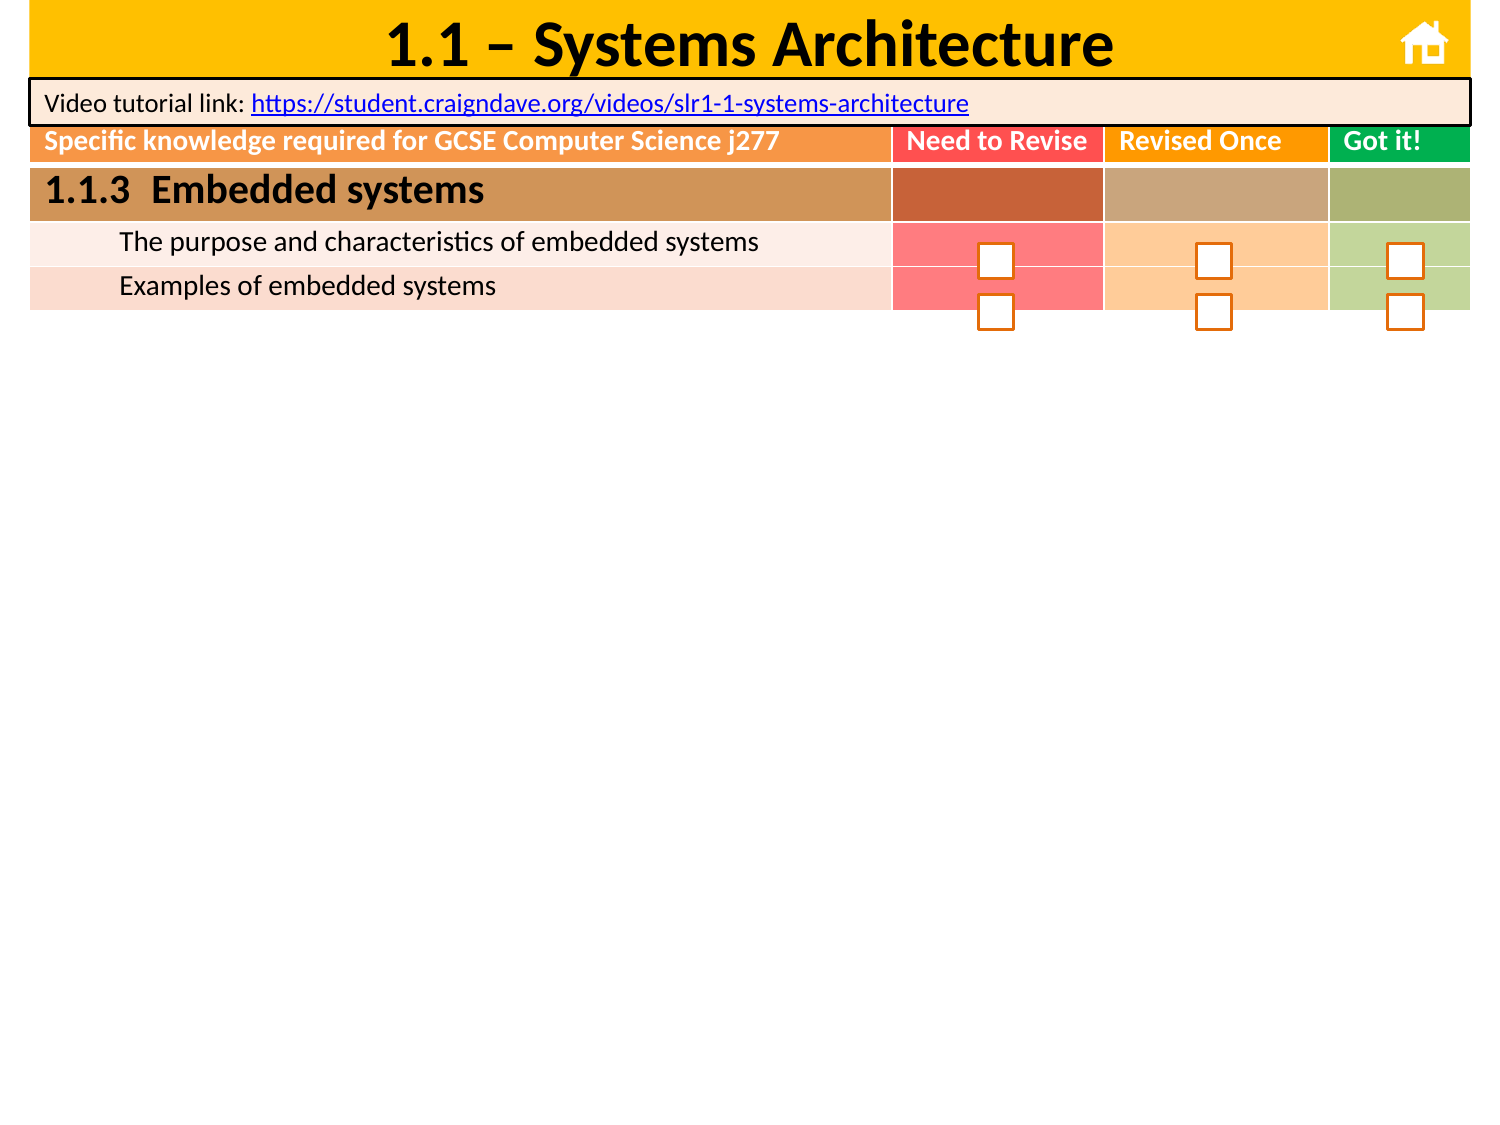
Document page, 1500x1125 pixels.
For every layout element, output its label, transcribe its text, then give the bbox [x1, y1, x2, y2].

table_header Got it! [1330, 127, 1470, 162]
table_header Revised Once [1105, 127, 1328, 162]
title 1.1 – Systems Architecture [29, 0, 1471, 76]
text_box [976, 241, 1016, 281]
text_box [1386, 292, 1425, 332]
table_cell [1330, 267, 1470, 310]
table_cell [1105, 223, 1328, 266]
table_cell Examples of embedded systems [30, 267, 891, 310]
table_cell [1330, 168, 1470, 221]
table_header Need to Revise [893, 127, 1103, 162]
picture [1389, 18, 1459, 85]
text_box [1386, 241, 1425, 281]
table_cell 1.1.3 Embedded systems [30, 168, 891, 221]
table_header Specific knowledge required for GCSE Computer Science j277 [30, 127, 891, 162]
text_box [976, 292, 1016, 332]
text_box [1194, 292, 1234, 332]
table_cell [893, 267, 1103, 310]
table_cell [1105, 267, 1328, 310]
table_cell [893, 223, 1103, 266]
table_cell [1105, 168, 1328, 221]
table_cell [893, 168, 1103, 221]
list Video tutorial link: https://student.craigndave.org/videos/slr1-1-systems-architecture [27, 76, 1473, 127]
table_cell The purpose and characteristics of embedded systems [30, 223, 891, 266]
text_box [1194, 241, 1234, 281]
table_cell [1330, 223, 1470, 266]
